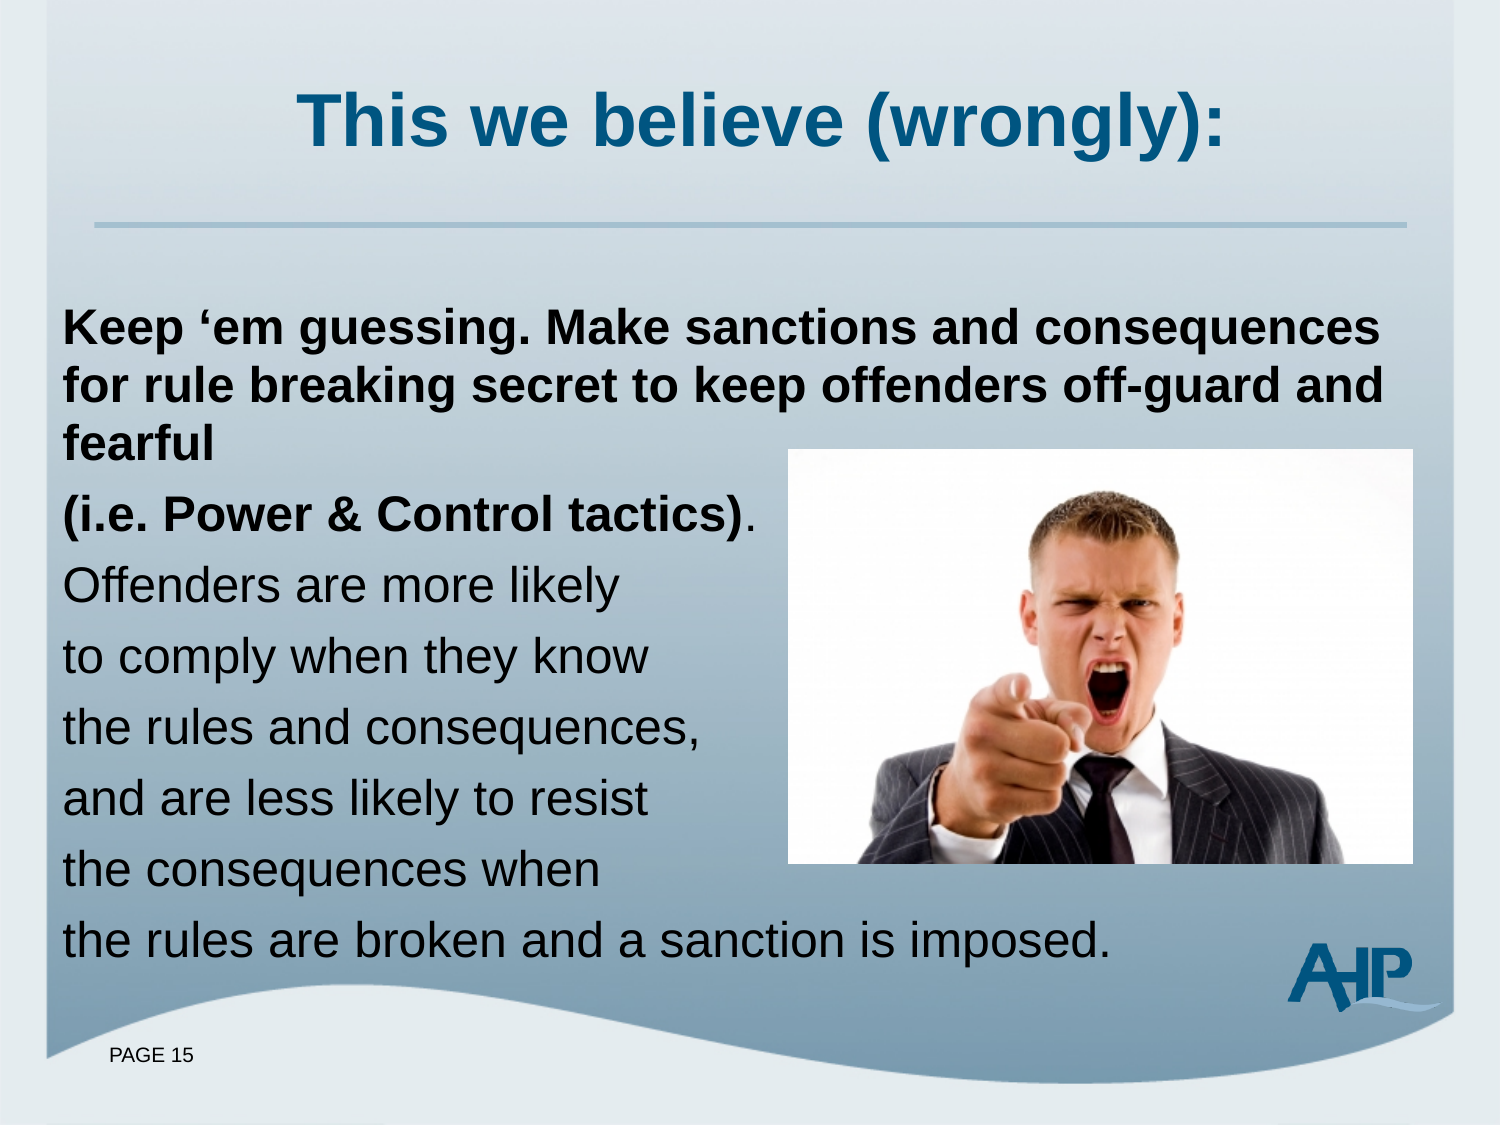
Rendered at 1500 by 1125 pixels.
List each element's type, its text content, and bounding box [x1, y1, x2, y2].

picture [0, 0, 1500, 1125]
list Keep ‘em guessing. Make sanctions and consequences for rule breaking secret to keep offenders off-guard and fearful (i.e. Power & Control tactics). Offenders are more likely to comply when they know the rules and consequences, and are less likely to resist the consequences when the rules are broken and a sanction is imposed. [62, 224, 1450, 1000]
title This we believe (wrongly): [87, 75, 1438, 161]
